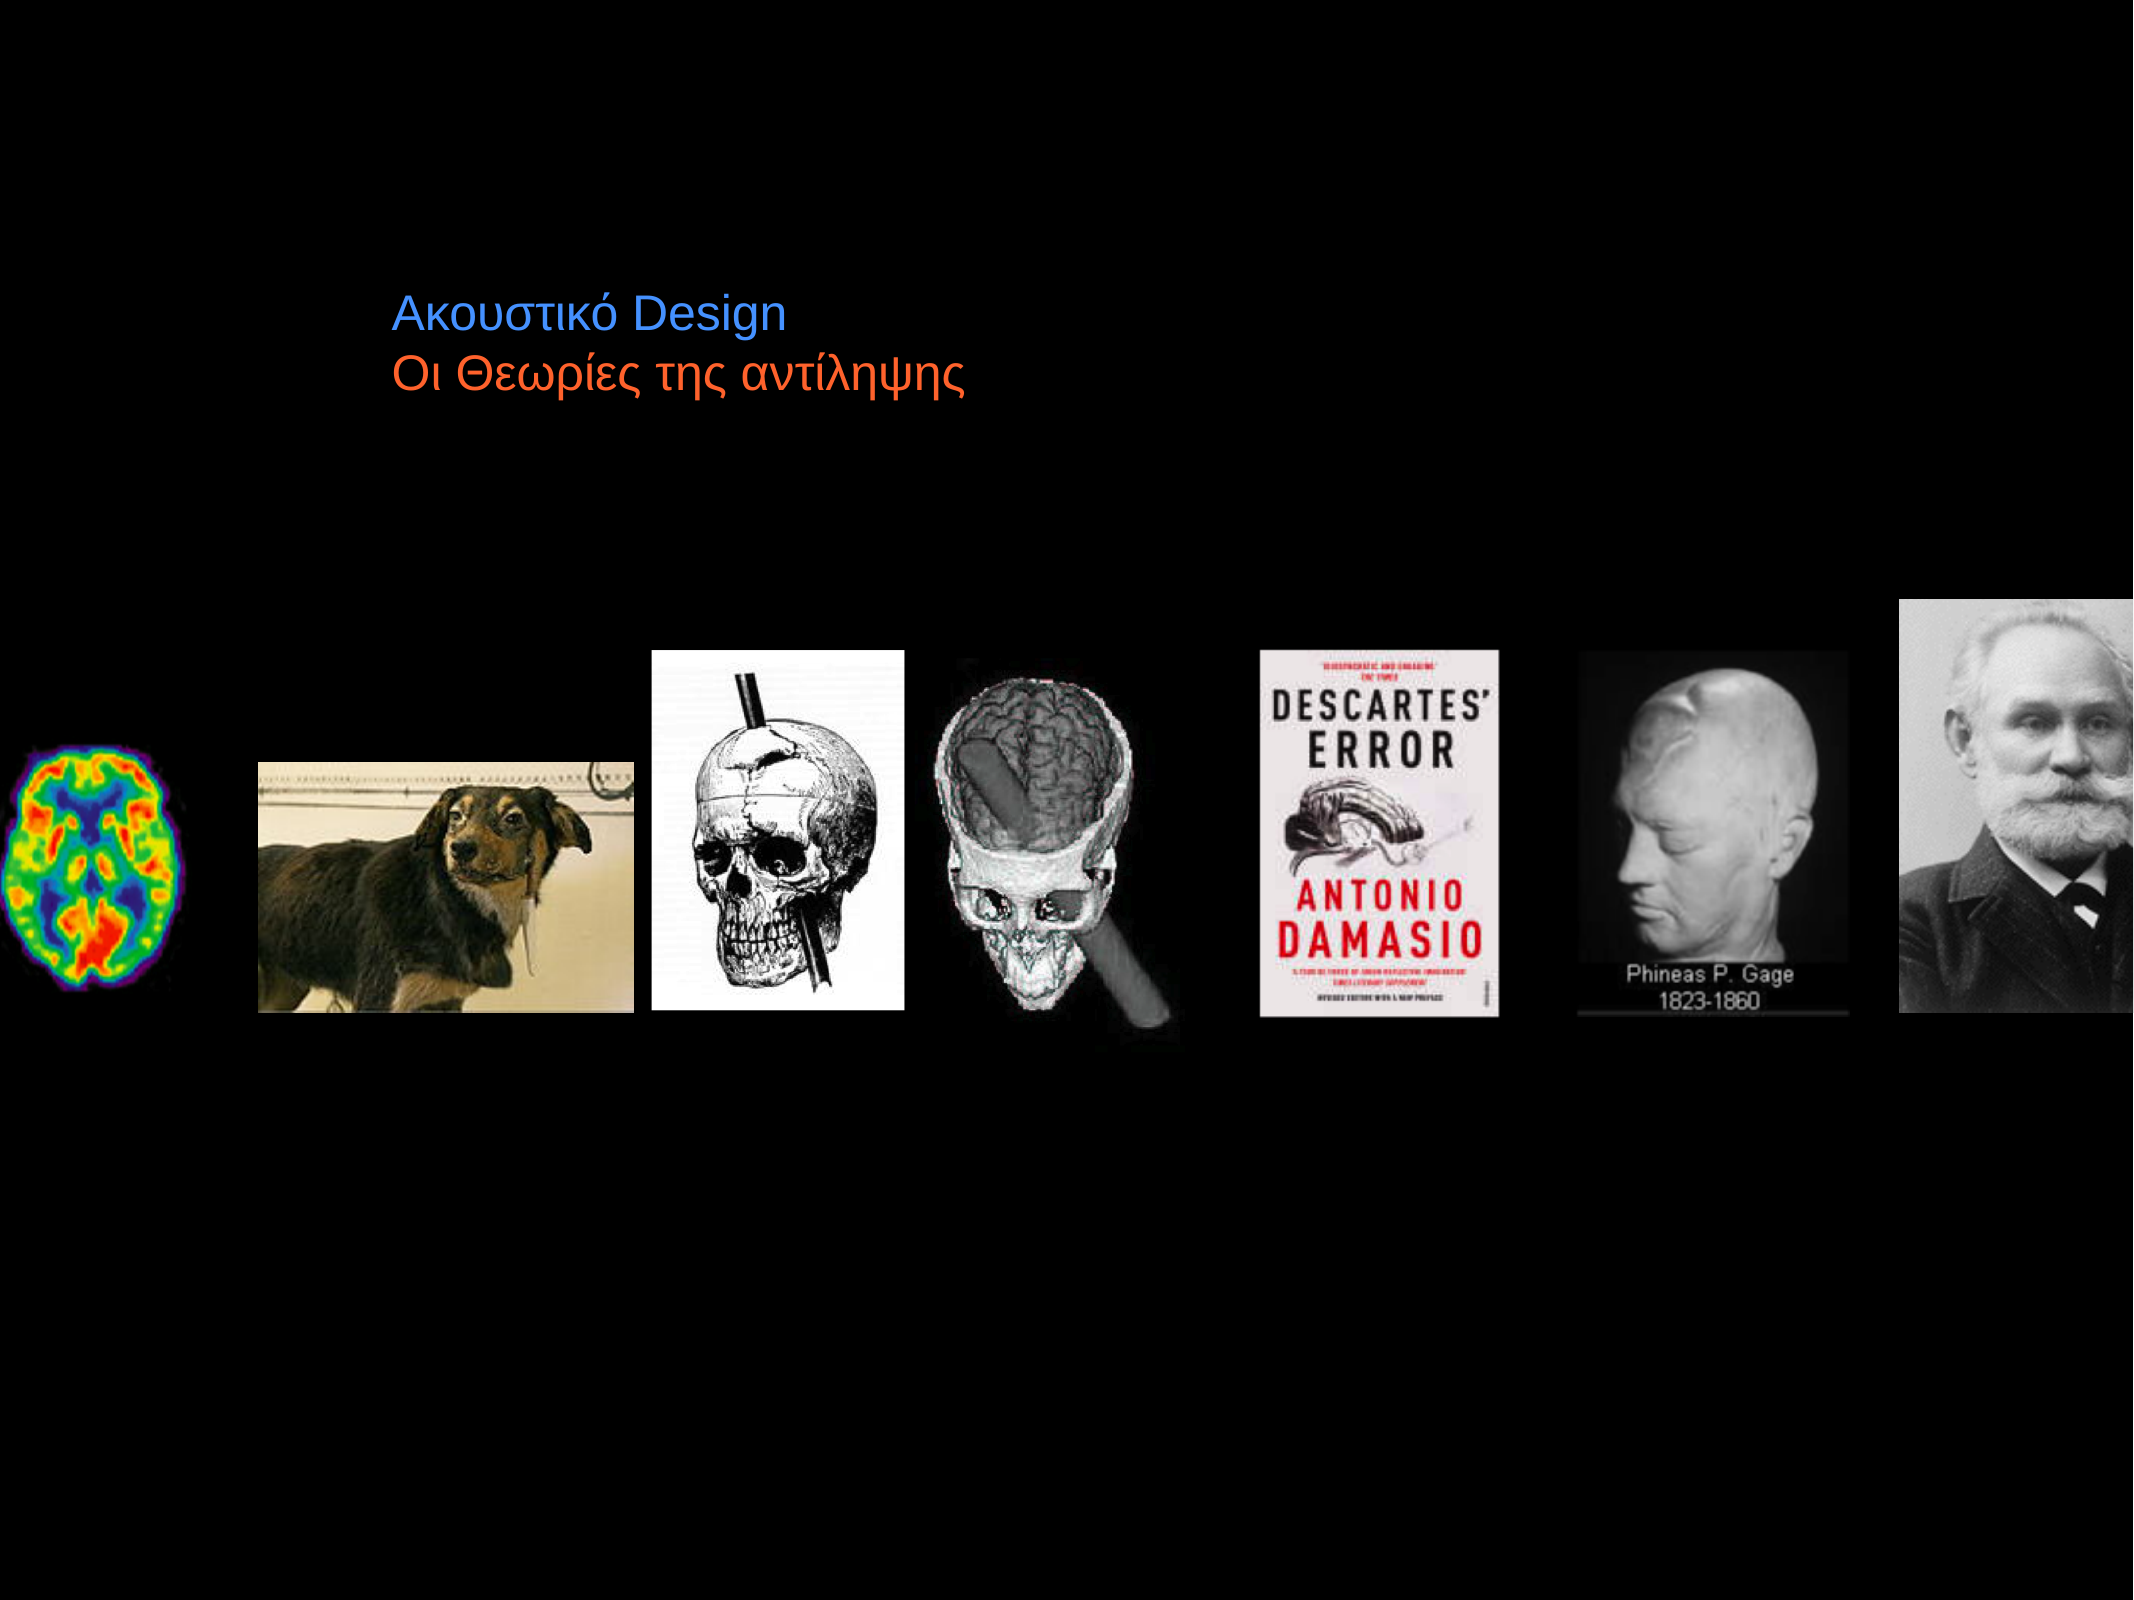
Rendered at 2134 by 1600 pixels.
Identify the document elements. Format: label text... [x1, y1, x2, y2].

picture [0, 699, 232, 1056]
picture [1899, 599, 2134, 1013]
title Ακουστικό Design Οι Θεωρίες της αντίληψης [254, 350, 1971, 750]
picture [1574, 647, 1851, 1017]
picture [1256, 646, 1501, 1018]
picture [649, 649, 1187, 1053]
picture [257, 762, 634, 1013]
